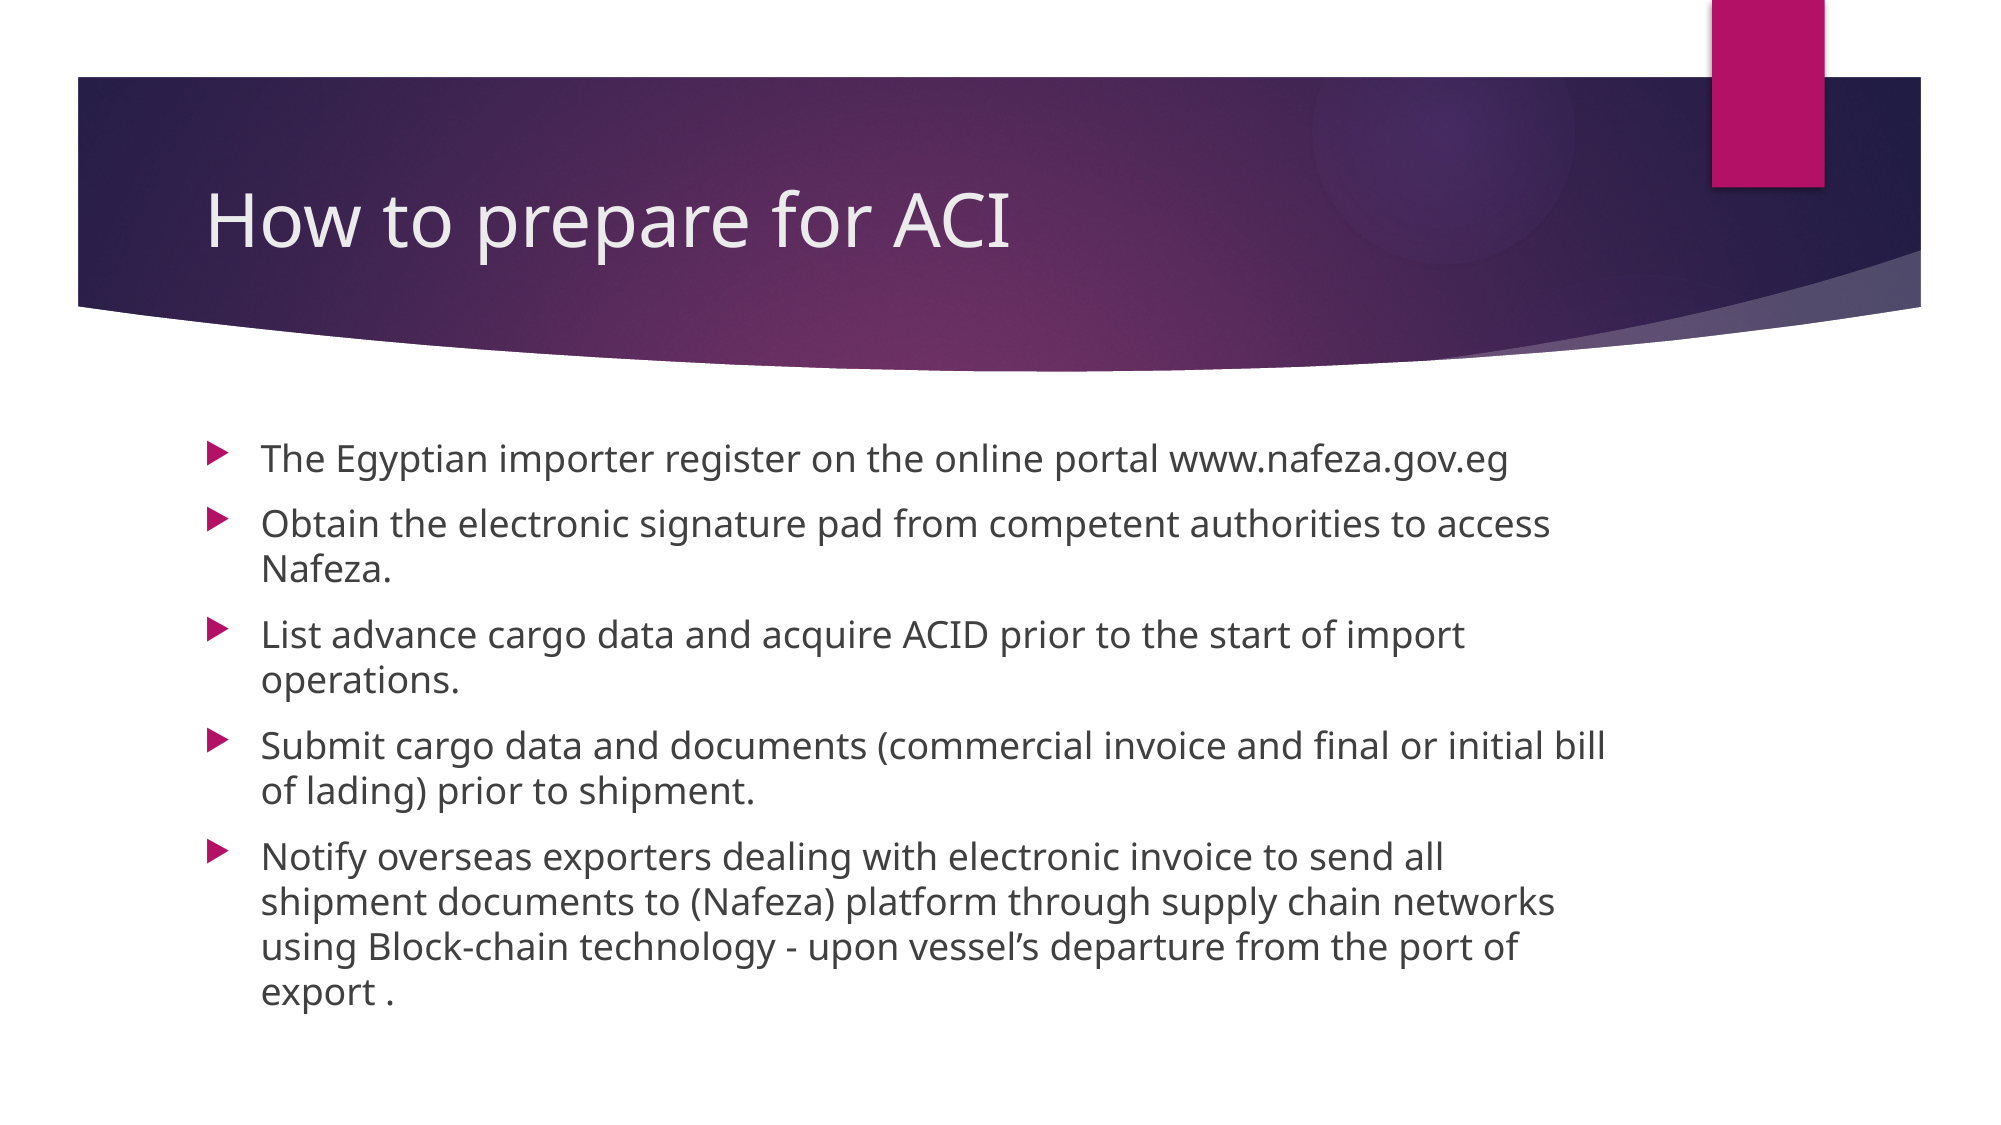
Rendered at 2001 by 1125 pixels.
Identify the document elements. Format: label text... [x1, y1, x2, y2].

list The Egyptian importer register on the online portal www.nafeza.gov.eg Obtain the electronic signature pad from competent authorities to access Nafeza. List advance cargo data and acquire ACID prior to the start of import operations. Submit cargo data and documents (commercial invoice and final or initial bill of lading) prior to shipment. Notify overseas exporters dealing with electronic invoice to send all shipment documents to (Nafeza) platform through supply chain networks using Block-chain technology - upon vessel’s departure from the port of export . [189, 427, 1638, 1069]
title How to prepare for ACI [189, 159, 1627, 276]
